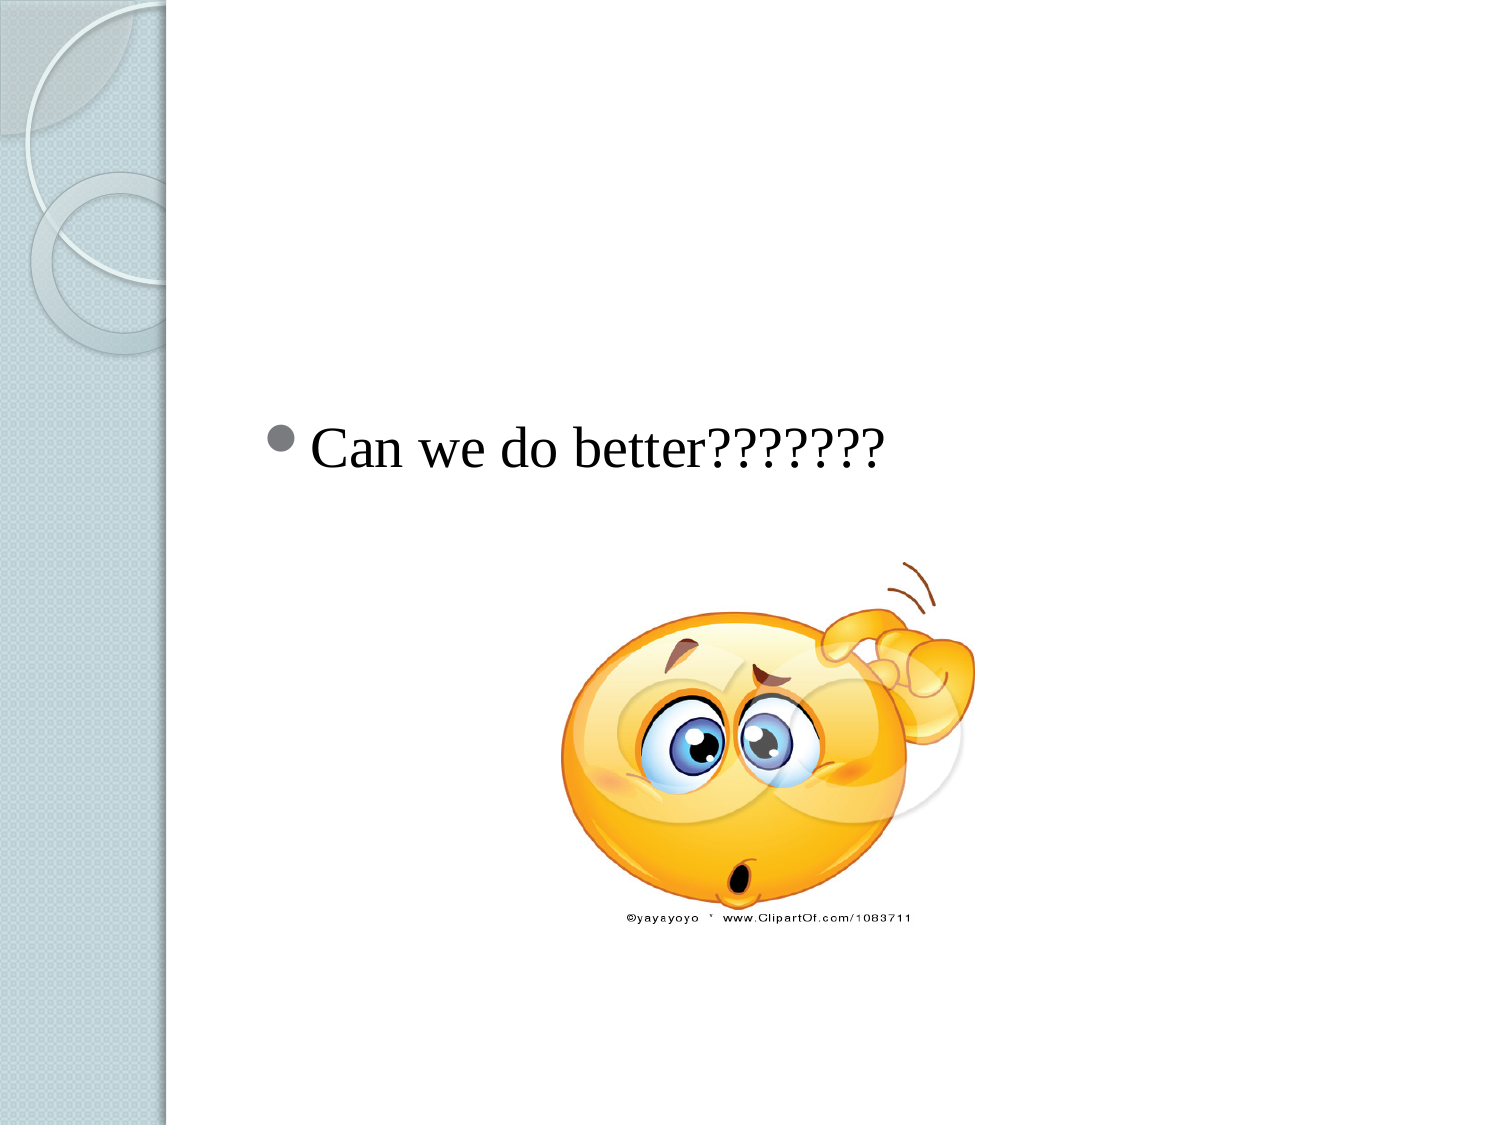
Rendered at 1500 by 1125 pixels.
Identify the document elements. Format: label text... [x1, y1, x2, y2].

list Can we do better??????? [235, 237, 1466, 1025]
picture [561, 562, 976, 926]
